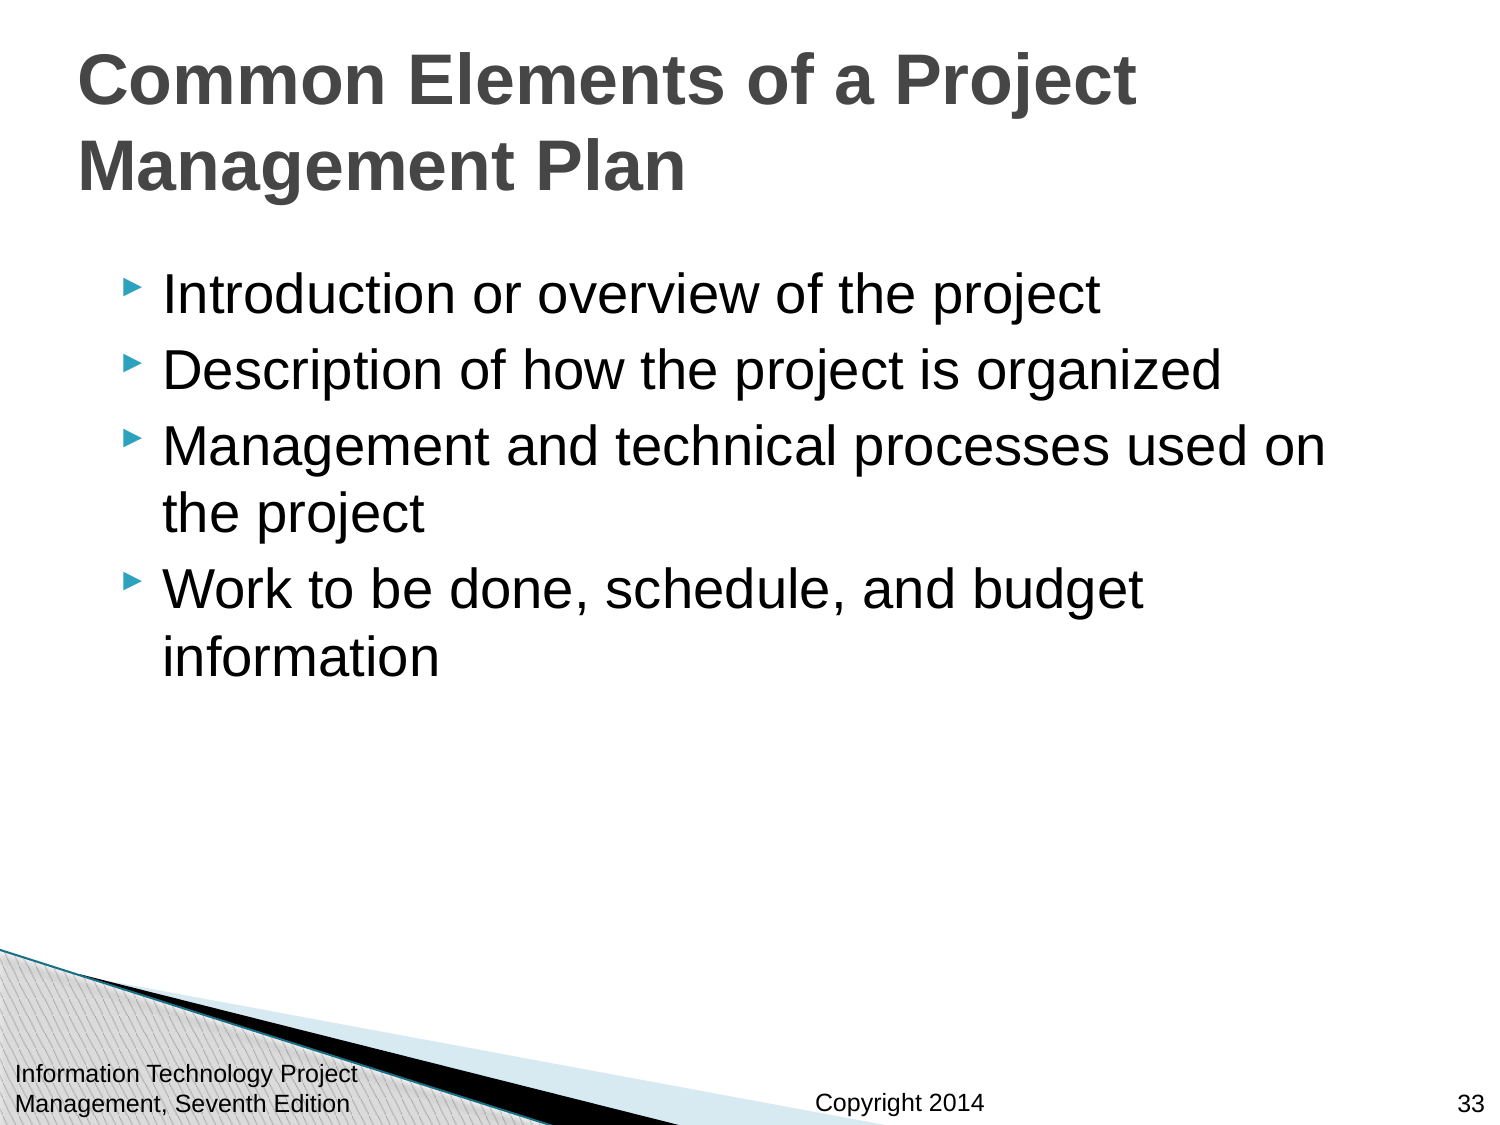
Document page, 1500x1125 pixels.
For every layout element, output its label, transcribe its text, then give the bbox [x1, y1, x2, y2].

slide_number 33 [1412, 1065, 1500, 1125]
footer Information Technology Project Management, Seventh Edition [0, 1065, 386, 1125]
title Common Elements of a Project Management Plan [62, 24, 1500, 213]
list Introduction or overview of the project Description of how the project is organized Management and technical processes used on the project Work to be done, schedule, and budget information [87, 249, 1431, 1036]
